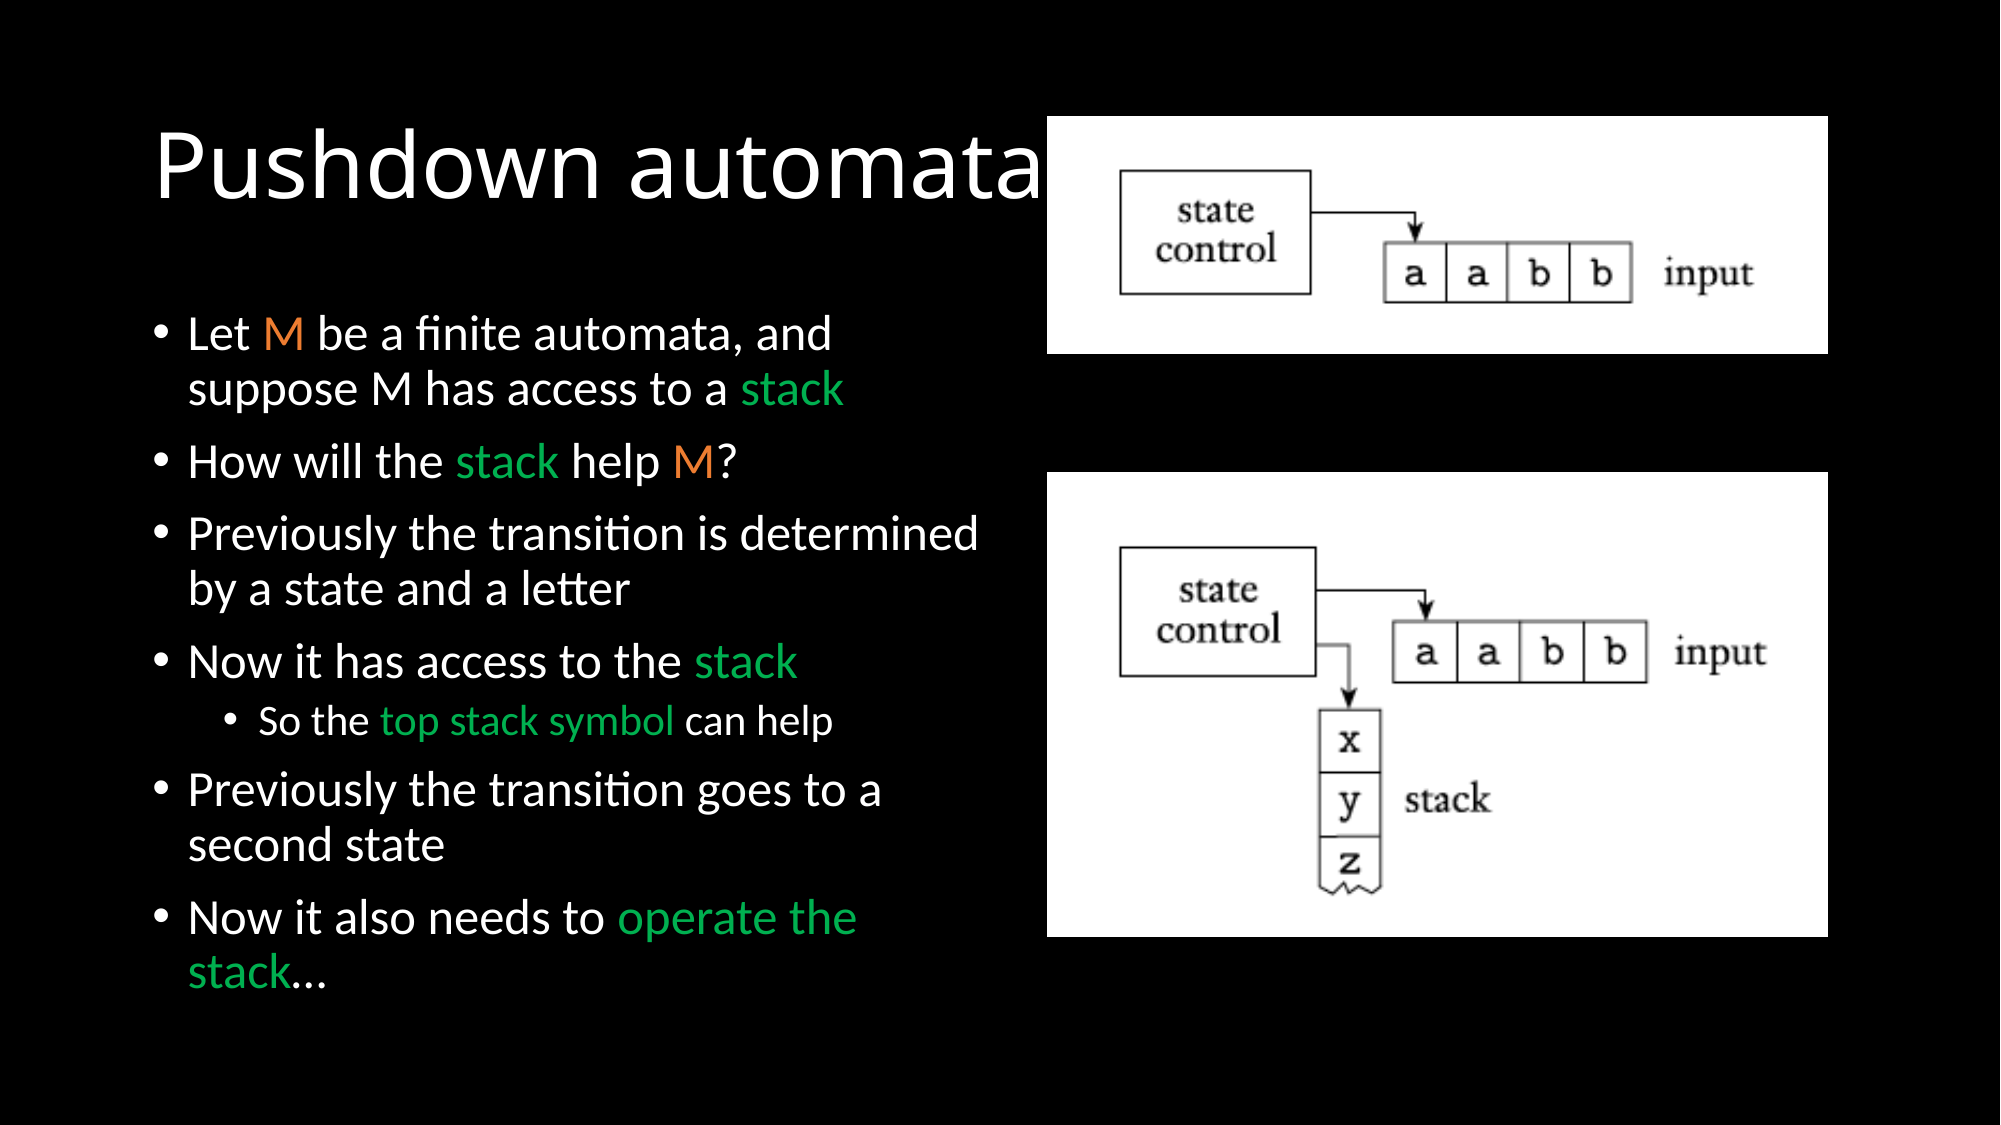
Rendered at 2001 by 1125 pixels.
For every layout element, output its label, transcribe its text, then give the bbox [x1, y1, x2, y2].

list Let M be a finite automata, and suppose M has access to a stack How will the stack help M? Previously the transition is determined by a state and a letter Now it has access to the stack So the top stack symbol can help Previously the transition goes to a second state Now it also needs to operate the stack… [137, 299, 1013, 1014]
title Pushdown automata [137, 59, 1863, 278]
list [1047, 472, 1828, 937]
picture [1047, 116, 1828, 354]
